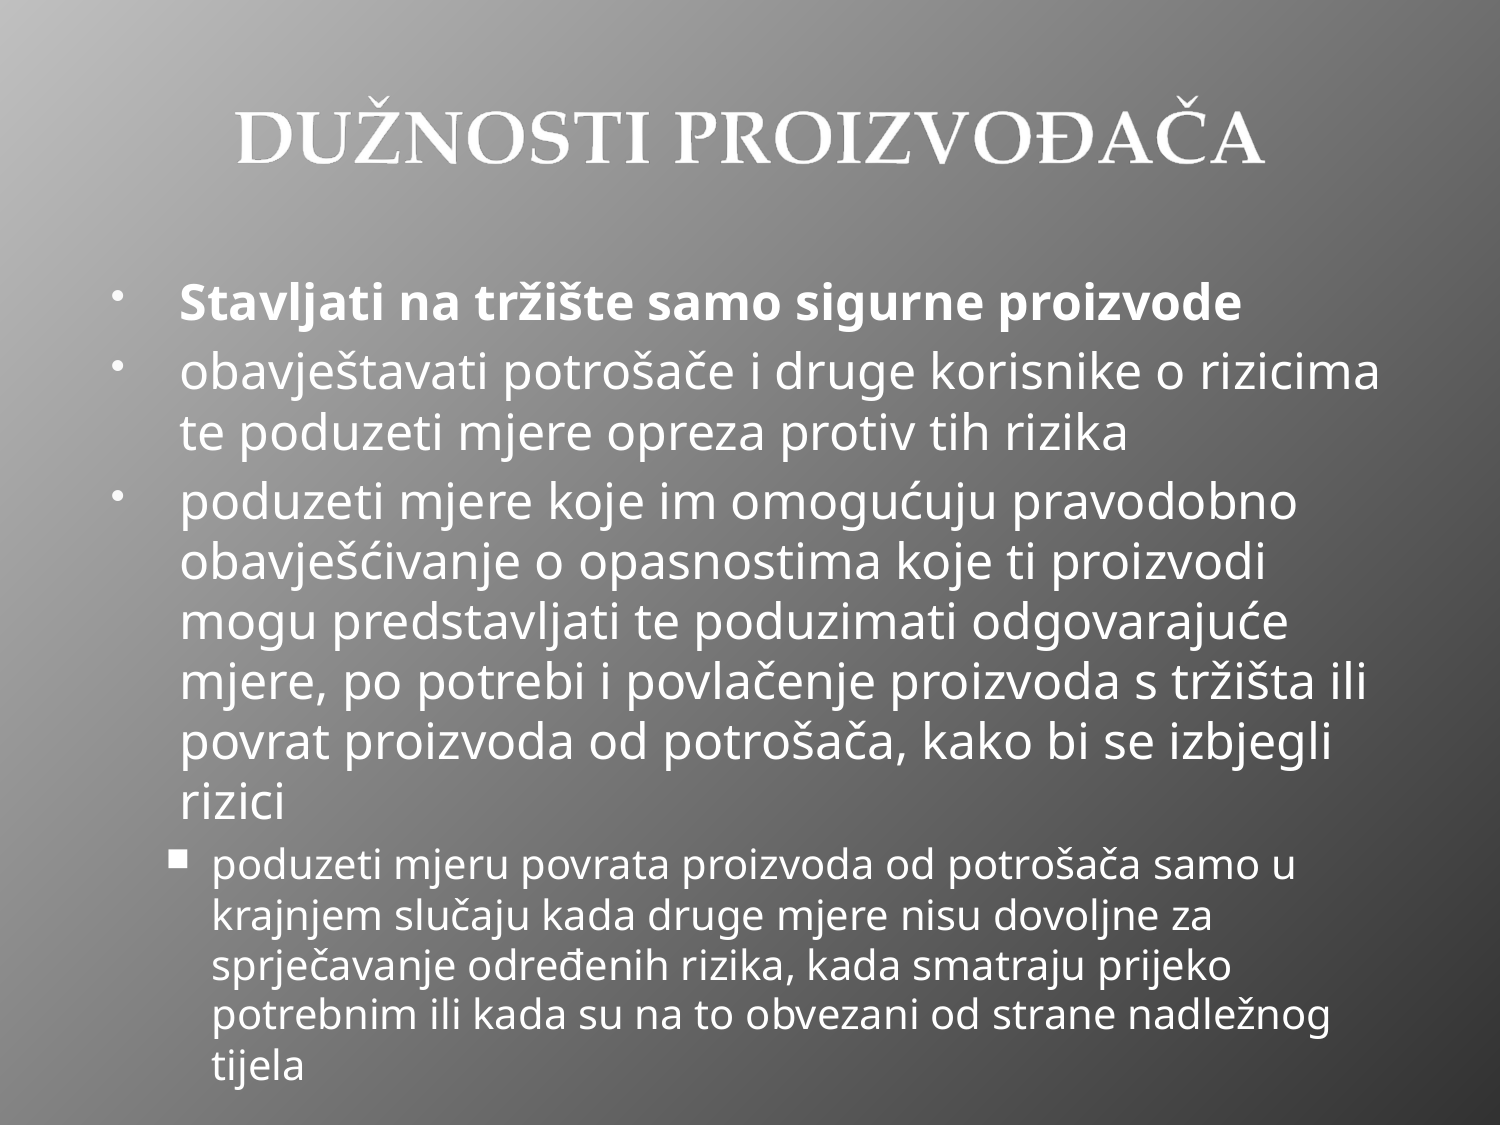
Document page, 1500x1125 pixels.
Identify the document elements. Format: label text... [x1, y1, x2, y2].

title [73, 43, 1427, 235]
list Stavljati na tržište samo sigurne proizvode obavještavati potrošače i druge korisnike o rizicima te poduzeti mjere opreza protiv tih rizika poduzeti mjere koje im omogućuju pravodobno obavješćivanje o opasnostima koje ti proizvodi mogu predstavljati te poduzimati odgovarajuće mjere, po potrebi i povlačenje proizvoda s tržišta ili povrat proizvoda od potrošača, kako bi se izbjegli rizici poduzeti mjeru povrata proizvoda od potrošača samo u krajnjem slučaju kada druge mjere nisu dovoljne za sprječavanje određenih rizika, kada smatraju prijeko potrebnim ili kada su na to obvezani od strane nadležnog tijela [74, 262, 1426, 1036]
